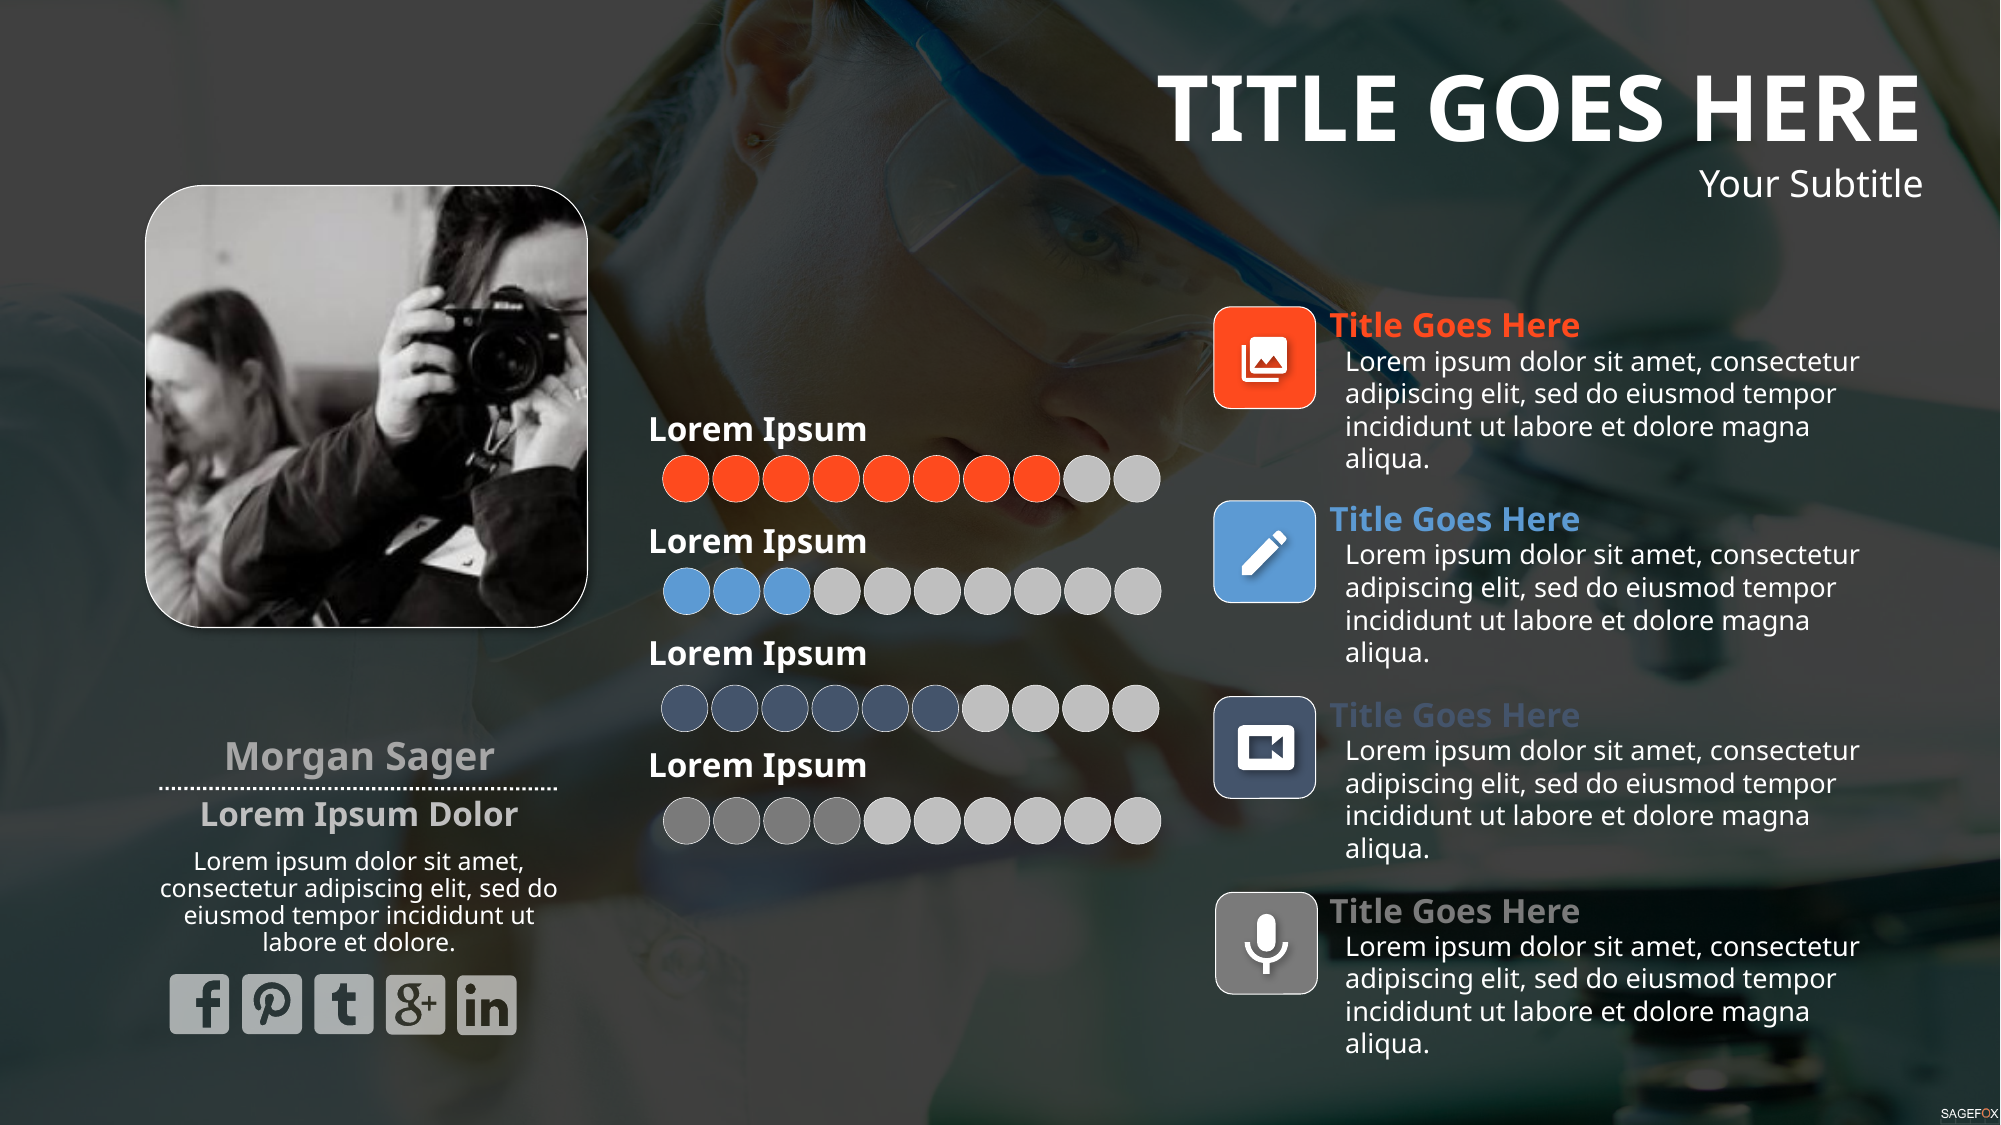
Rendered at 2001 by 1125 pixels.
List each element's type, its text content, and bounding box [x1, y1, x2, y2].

picture [0, 0, 2001, 1125]
text_box Lorem Ipsum [633, 624, 883, 680]
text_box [1213, 500, 1316, 603]
text_box Lorem Ipsum [633, 512, 883, 568]
list Morgan Sager [184, 736, 535, 779]
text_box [663, 567, 1162, 615]
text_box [1215, 892, 1318, 995]
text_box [1213, 696, 1316, 799]
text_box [1345, 889, 1875, 1028]
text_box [1213, 306, 1316, 409]
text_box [661, 685, 1160, 732]
list Lorem Ipsum Dolor [184, 794, 535, 837]
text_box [662, 455, 1161, 503]
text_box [663, 797, 1161, 845]
text_box TITLE GOES HERE Your Subtitle [1035, 42, 1939, 212]
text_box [169, 974, 517, 1036]
list Lorem ipsum dolor sit amet, consectetur adipiscing elit, sed do eiusmod tempor incididunt ut labore et dolore. [159, 848, 560, 962]
text_box Lorem Ipsum [633, 401, 883, 456]
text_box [1345, 498, 1875, 637]
text_box Lorem Ipsum [633, 736, 883, 792]
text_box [1345, 304, 1875, 443]
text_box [1345, 693, 1875, 833]
